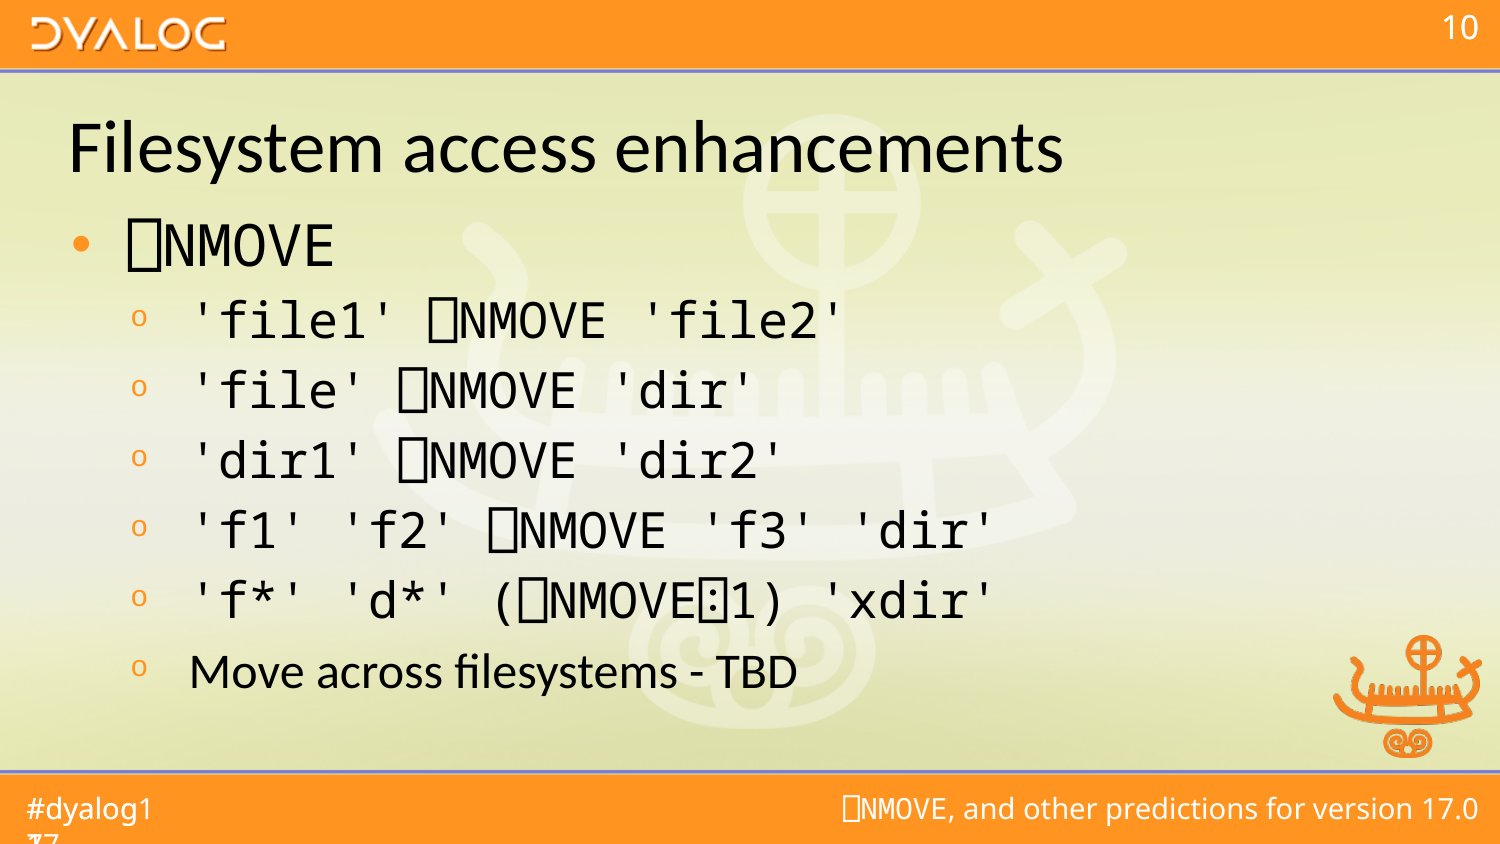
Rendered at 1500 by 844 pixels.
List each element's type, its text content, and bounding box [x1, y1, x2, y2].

picture [0, 0, 1500, 844]
list ⎕NMOVE 'file1' ⎕NMOVE 'file2' 'file' ⎕NMOVE 'dir' 'dir1' ⎕NMOVE 'dir2' 'f1' 'f2' ⎕NMOVE 'f3' 'dir' 'f*' 'd*' (⎕NMOVE⍠1) 'xdir' Move across filesystems - TBD [56, 200, 1069, 758]
title Filesystem access enhancements [53, 94, 1425, 192]
